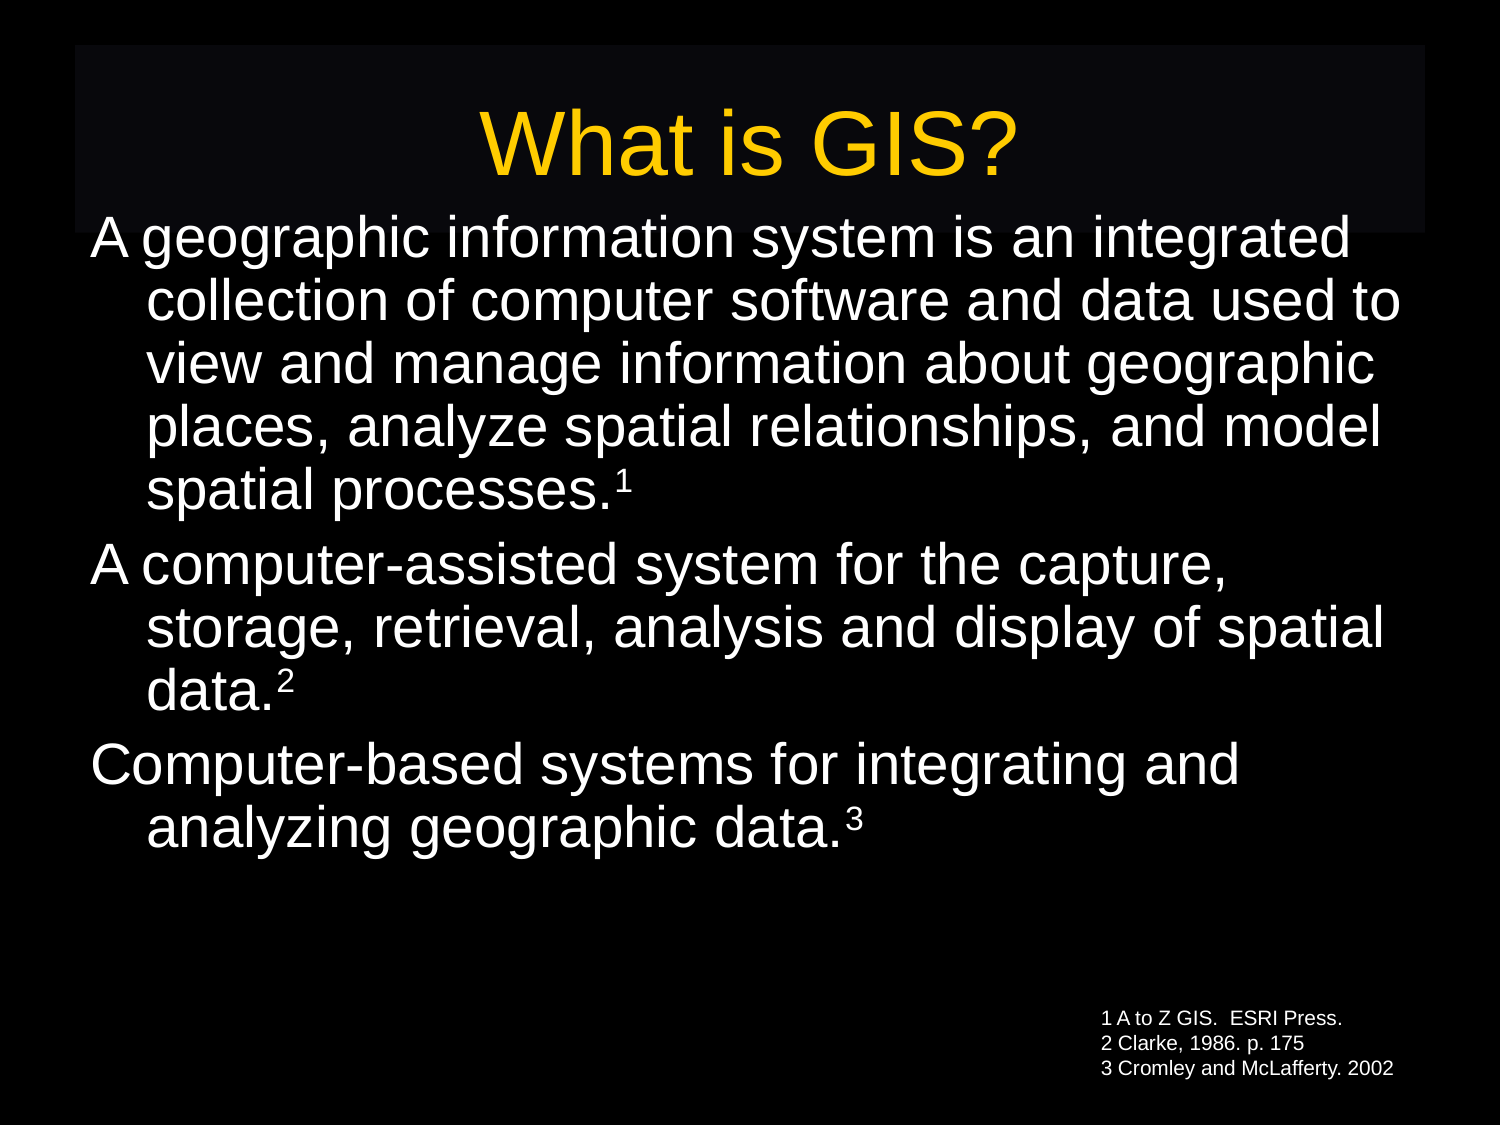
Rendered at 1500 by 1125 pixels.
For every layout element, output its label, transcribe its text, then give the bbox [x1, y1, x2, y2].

list A geographic information system is an integrated collection of computer software and data used to view and manage information about geographic places, analyze spatial relationships, and model spatial processes.1 A computer-assisted system for the capture, storage, retrieval, analysis and display of spatial data.2 Computer-based systems for integrating and analyzing geographic data.3 [75, 200, 1425, 943]
text_box 1 A to Z GIS. ESRI Press. 2 Clarke, 1986. p. 175 3 Cromley and McLafferty. 2002 [1086, 997, 1409, 1087]
title What is GIS? [75, 45, 1425, 200]
